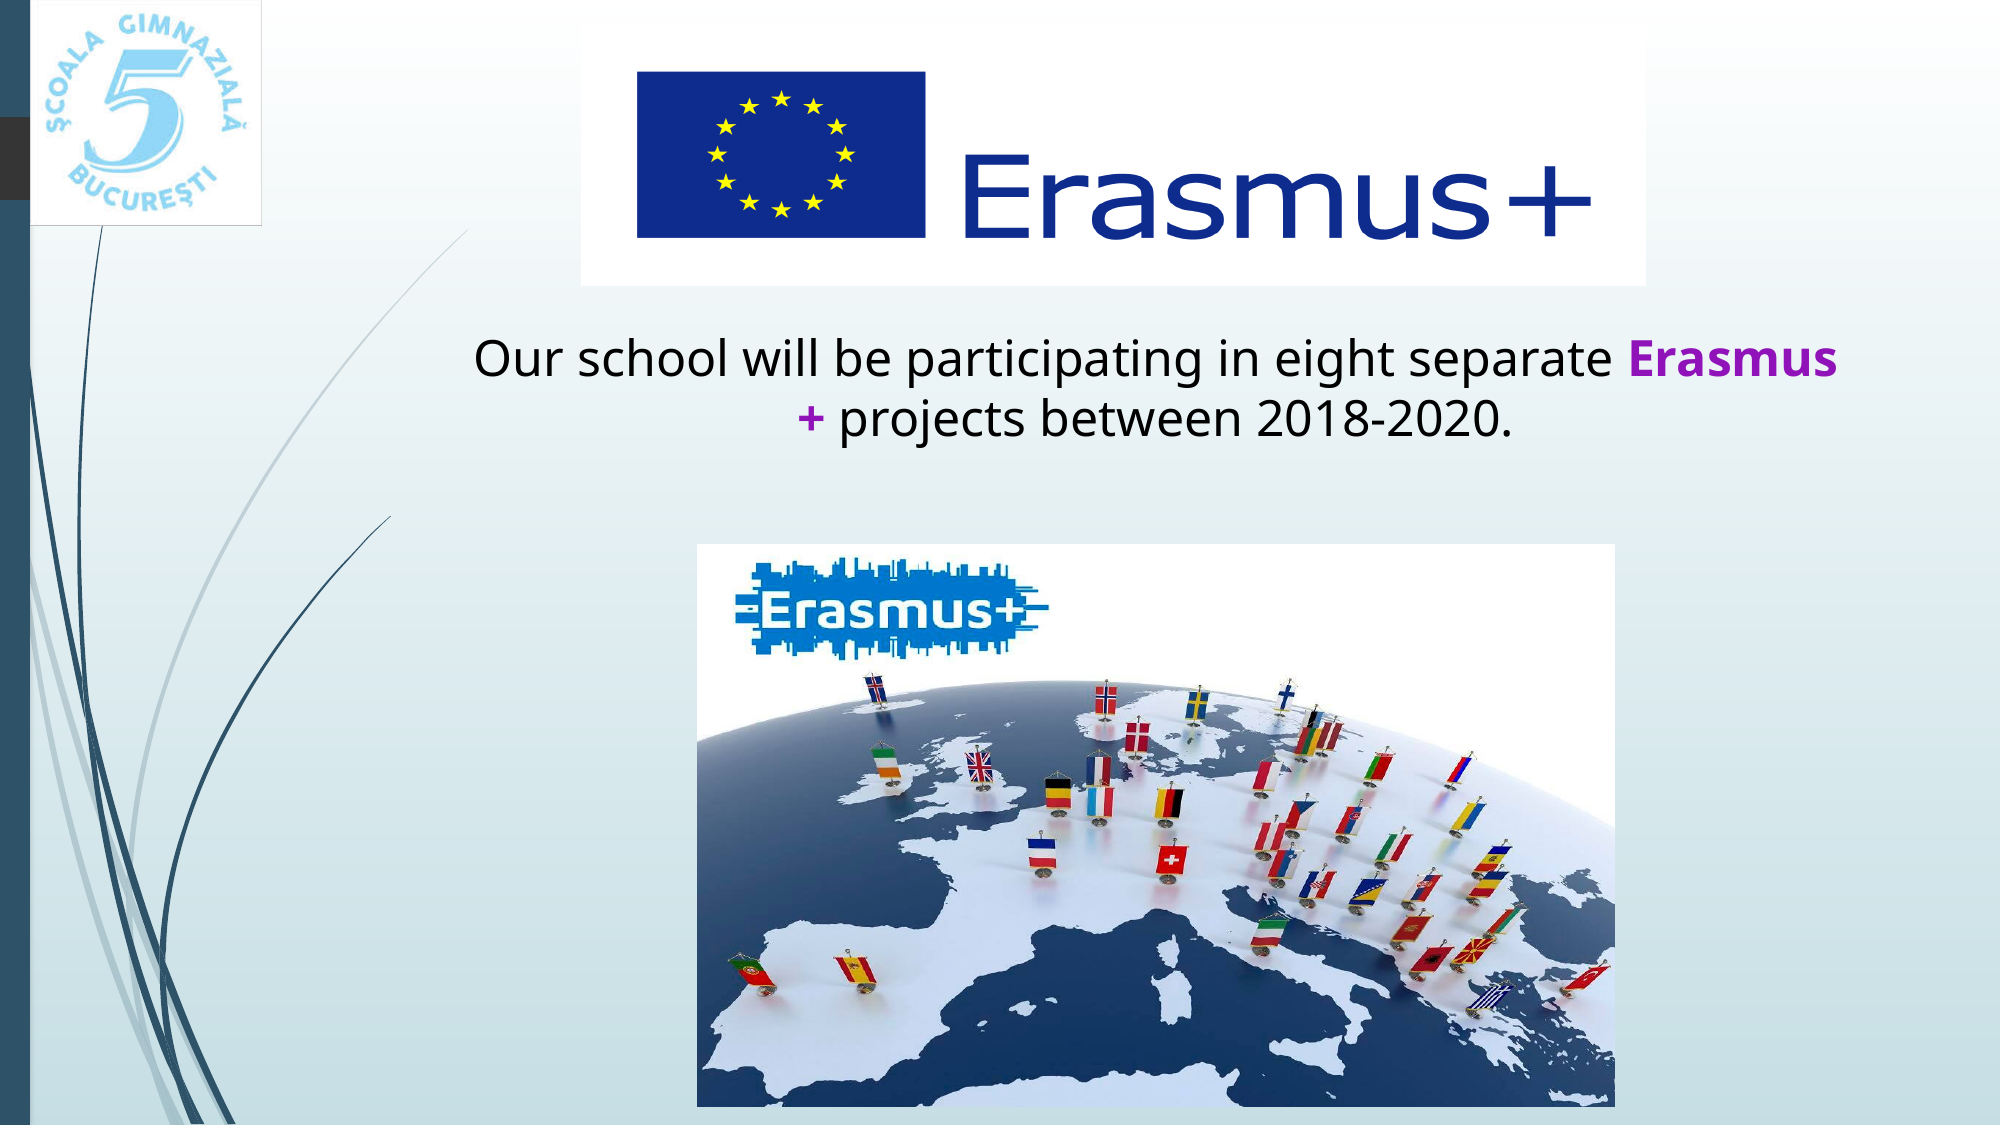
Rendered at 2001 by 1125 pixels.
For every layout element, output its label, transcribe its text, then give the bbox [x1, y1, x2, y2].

picture [696, 544, 1615, 1108]
picture [580, 23, 1646, 287]
list Our school will be participating in eight separate Erasmus + projects between 2018-2020. [453, 318, 1859, 504]
picture [30, 0, 262, 226]
